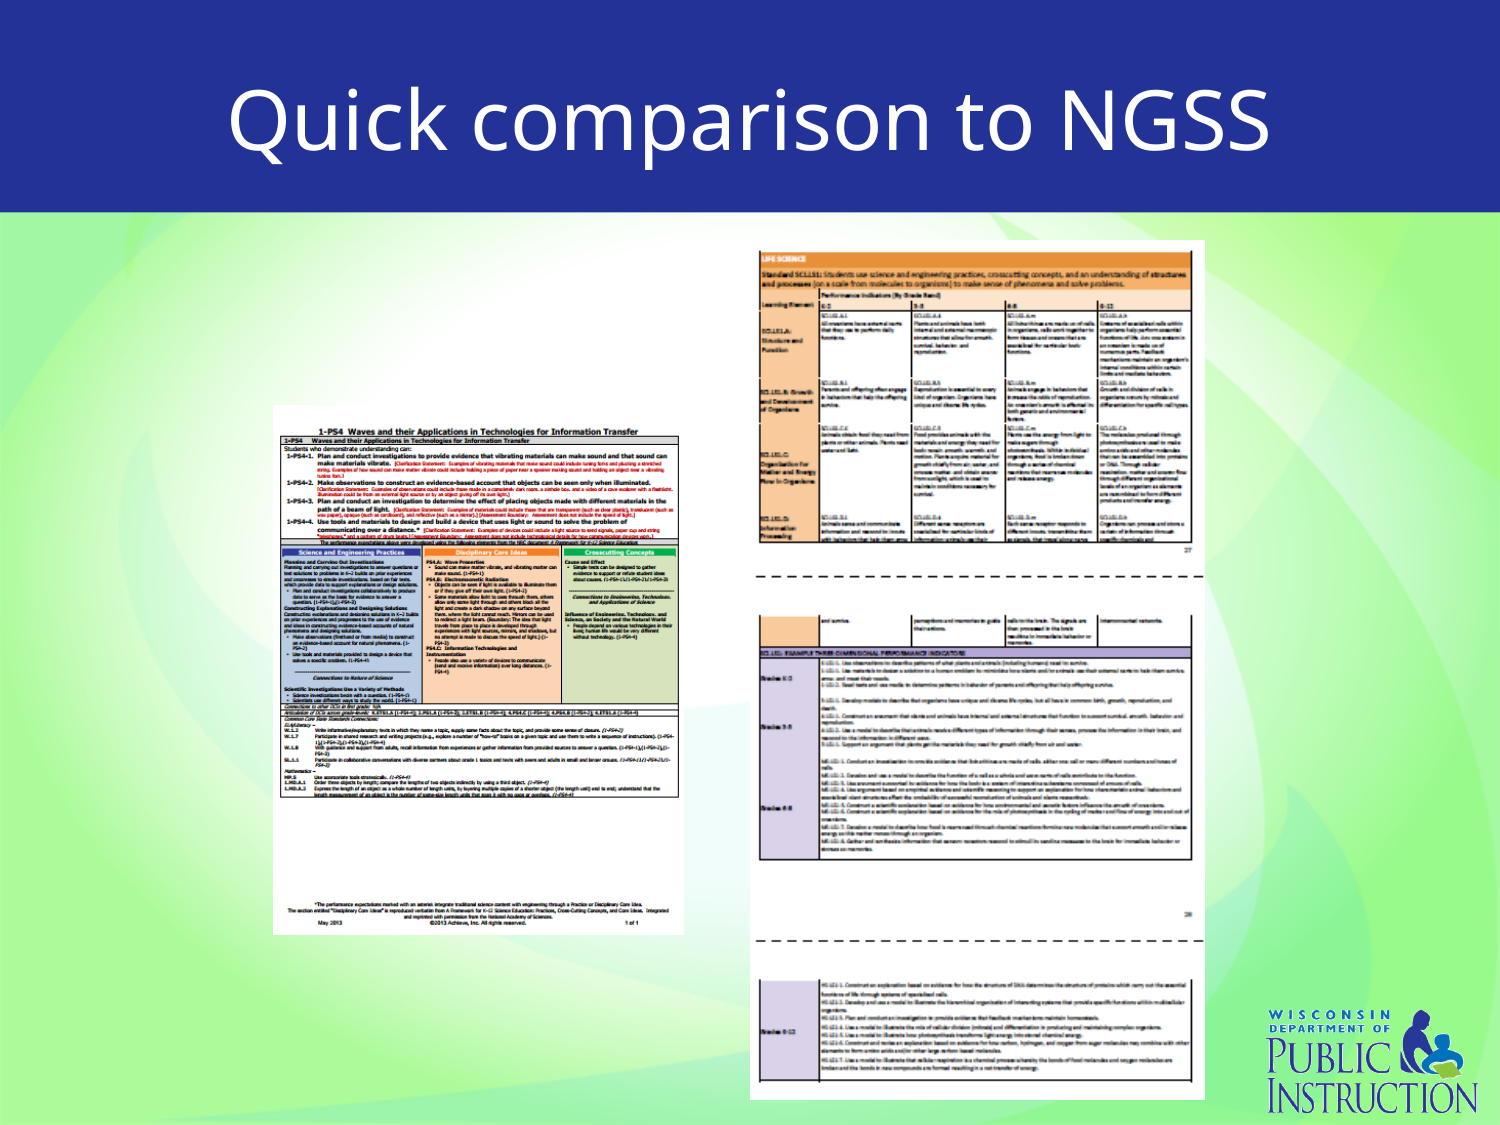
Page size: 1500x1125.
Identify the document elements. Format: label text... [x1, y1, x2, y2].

title Quick comparison to NGSS [74, 23, 1426, 212]
picture [1266, 1010, 1478, 1113]
picture [273, 405, 685, 935]
text_box [0, 0, 1500, 214]
picture [749, 239, 1205, 1100]
text_box [0, 214, 1500, 1125]
